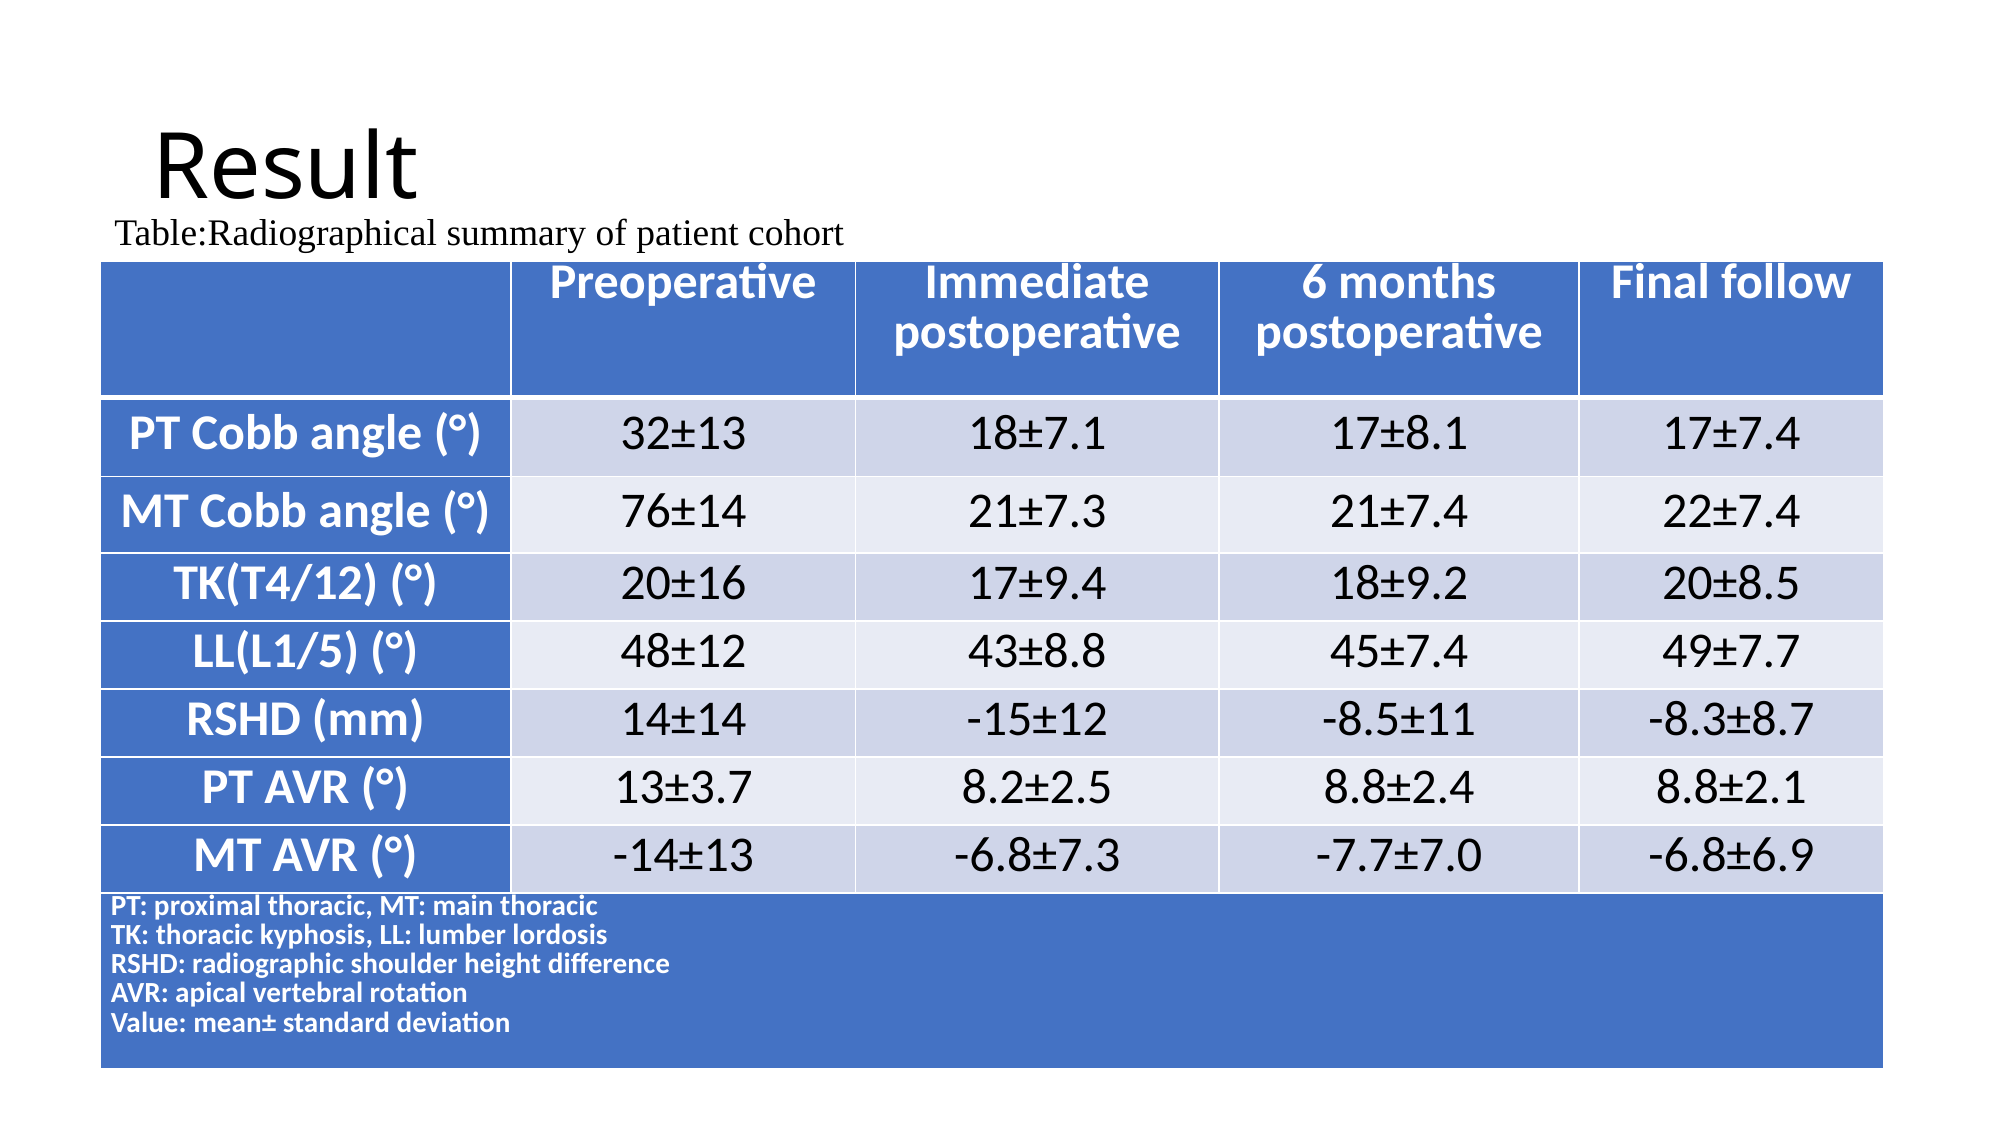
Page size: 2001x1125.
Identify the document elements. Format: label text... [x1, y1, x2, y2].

table_cell RSHD (mm) [101, 690, 510, 756]
table_cell 20±8.5 [1580, 554, 1883, 620]
table_cell -15±12 [856, 690, 1218, 756]
table_cell -6.8±6.9 [1580, 826, 1883, 892]
table_cell 21±7.3 [856, 477, 1218, 552]
table_cell 48±12 [512, 622, 855, 688]
table_cell 49±7.7 [1580, 622, 1883, 688]
table_header Immediate postoperative [856, 262, 1218, 395]
table_cell -8.5±11 [1220, 690, 1578, 756]
table_cell -7.7±7.0 [1220, 826, 1578, 892]
table_cell 22±7.4 [1580, 477, 1883, 552]
table_cell 32±13 [512, 400, 855, 476]
table_cell MT AVR (°) [101, 826, 510, 892]
table_cell 45±7.4 [1220, 622, 1578, 688]
table_cell 18±9.2 [1220, 554, 1578, 620]
table_cell PT: proximal thoracic, MT: main thoracic TK: thoracic kyphosis, LL: lumber lordosis RSHD: radiographic shoulder height difference AVR: apical vertebral rotation Value: mean± standard deviation [101, 894, 1883, 1068]
table_cell 21±7.4 [1220, 477, 1578, 552]
text_box Table:Radiographical summary of patient cohort [99, 200, 1884, 260]
table_cell 20±16 [512, 554, 855, 620]
table_cell -14±13 [512, 826, 855, 892]
table_cell 17±8.1 [1220, 400, 1578, 476]
table_cell 8.2±2.5 [856, 758, 1218, 824]
table_header Preoperative [512, 262, 855, 395]
table_header Final follow [1580, 262, 1883, 395]
table_header [101, 262, 510, 395]
table_cell 14±14 [512, 690, 855, 756]
table_cell -6.8±7.3 [856, 826, 1218, 892]
table_cell PT Cobb angle (°) [101, 400, 510, 476]
table_cell 8.8±2.1 [1580, 758, 1883, 824]
table_cell TK(T4/12) (°) [101, 554, 510, 620]
table_cell 17±9.4 [856, 554, 1218, 620]
table_cell 17±7.4 [1580, 400, 1883, 476]
table_cell PT AVR (°) [101, 758, 510, 824]
table_cell -8.3±8.7 [1580, 690, 1883, 756]
table_cell MT Cobb angle (°) [101, 477, 510, 552]
table_cell 43±8.8 [856, 622, 1218, 688]
table_cell 18±7.1 [856, 400, 1218, 476]
table_cell 8.8±2.4 [1220, 758, 1578, 824]
title Result [137, 59, 1863, 200]
table_cell 76±14 [512, 477, 855, 552]
table_cell 13±3.7 [512, 758, 855, 824]
table_cell LL(L1/5) (°) [101, 622, 510, 688]
table_header 6 months postoperative [1220, 262, 1578, 395]
